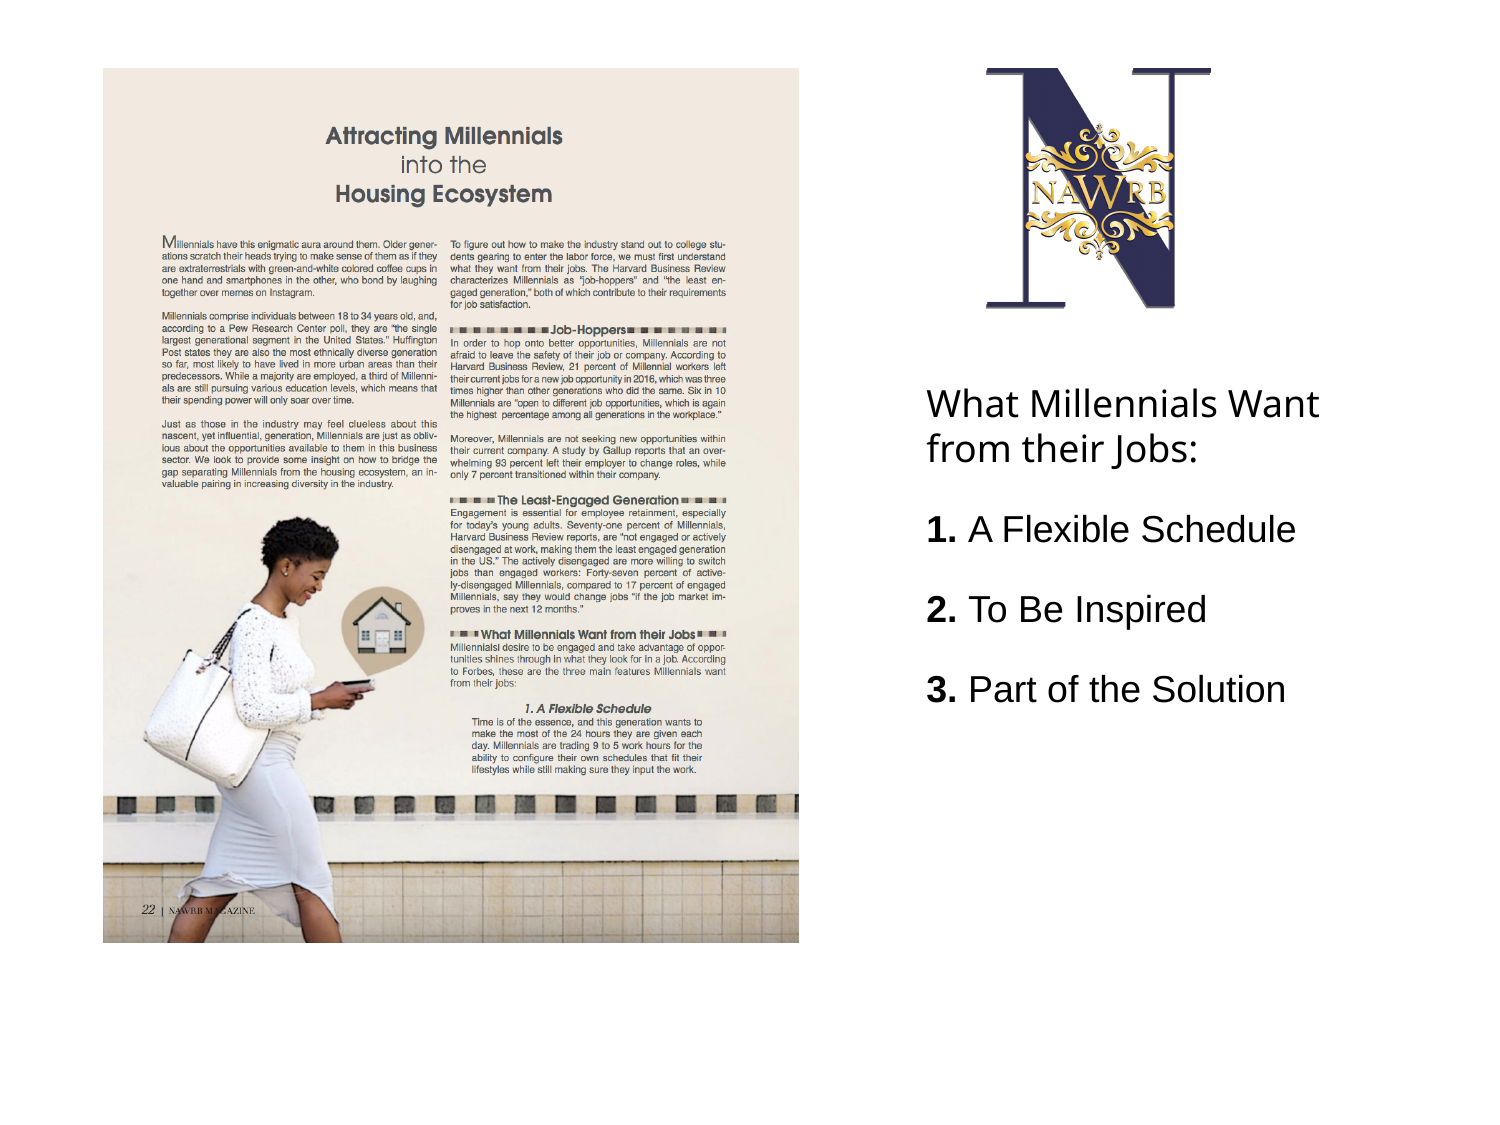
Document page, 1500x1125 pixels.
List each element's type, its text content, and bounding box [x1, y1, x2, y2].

text_box What Millennials Want from their Jobs: 1. A Flexible Schedule 2. To Be Inspired 3. Part of the Solution [918, 372, 1378, 757]
picture [985, 68, 1211, 310]
picture [103, 68, 799, 943]
